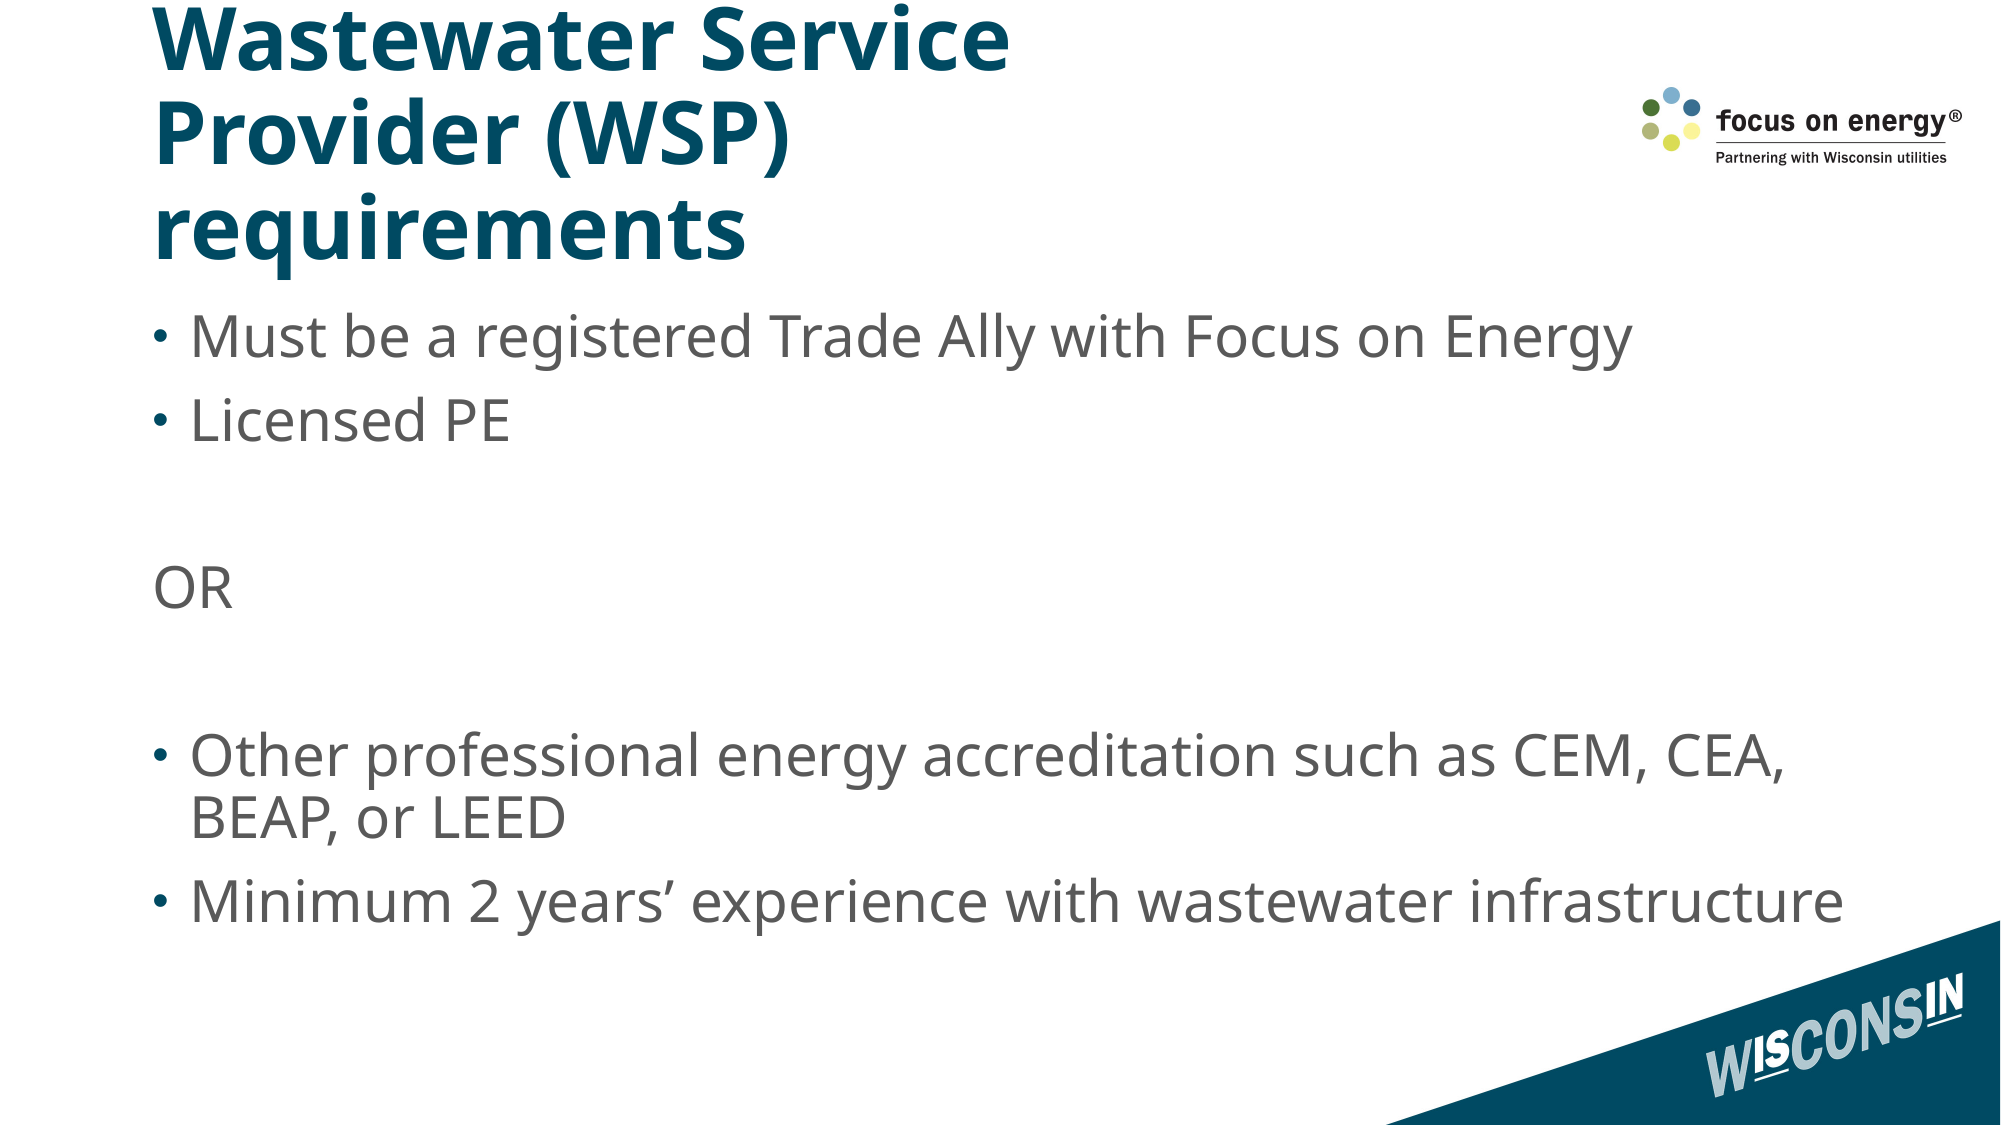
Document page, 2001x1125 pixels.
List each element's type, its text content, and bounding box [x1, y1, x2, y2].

picture [1927, 982, 1934, 1018]
picture [1755, 1069, 1788, 1081]
picture [1894, 989, 1922, 1038]
picture [0, 0, 2001, 1125]
list Must be a registered Trade Ally with Focus on Energy Licensed PE OR Other professional energy accreditation such as CEM, CEA, BEAP, or LEED Minimum 2 years’ experience with wastewater infrastructure [137, 299, 1863, 1014]
picture [1792, 1020, 1822, 1069]
picture [1707, 1040, 1751, 1096]
picture [1862, 997, 1889, 1050]
picture [1766, 1030, 1789, 1067]
picture [1826, 1014, 1856, 1059]
picture [1928, 1015, 1961, 1026]
title Wastewater Service Provider (WSP) requirements [137, 23, 1278, 250]
picture [1755, 1036, 1763, 1072]
picture [1940, 973, 1962, 1014]
